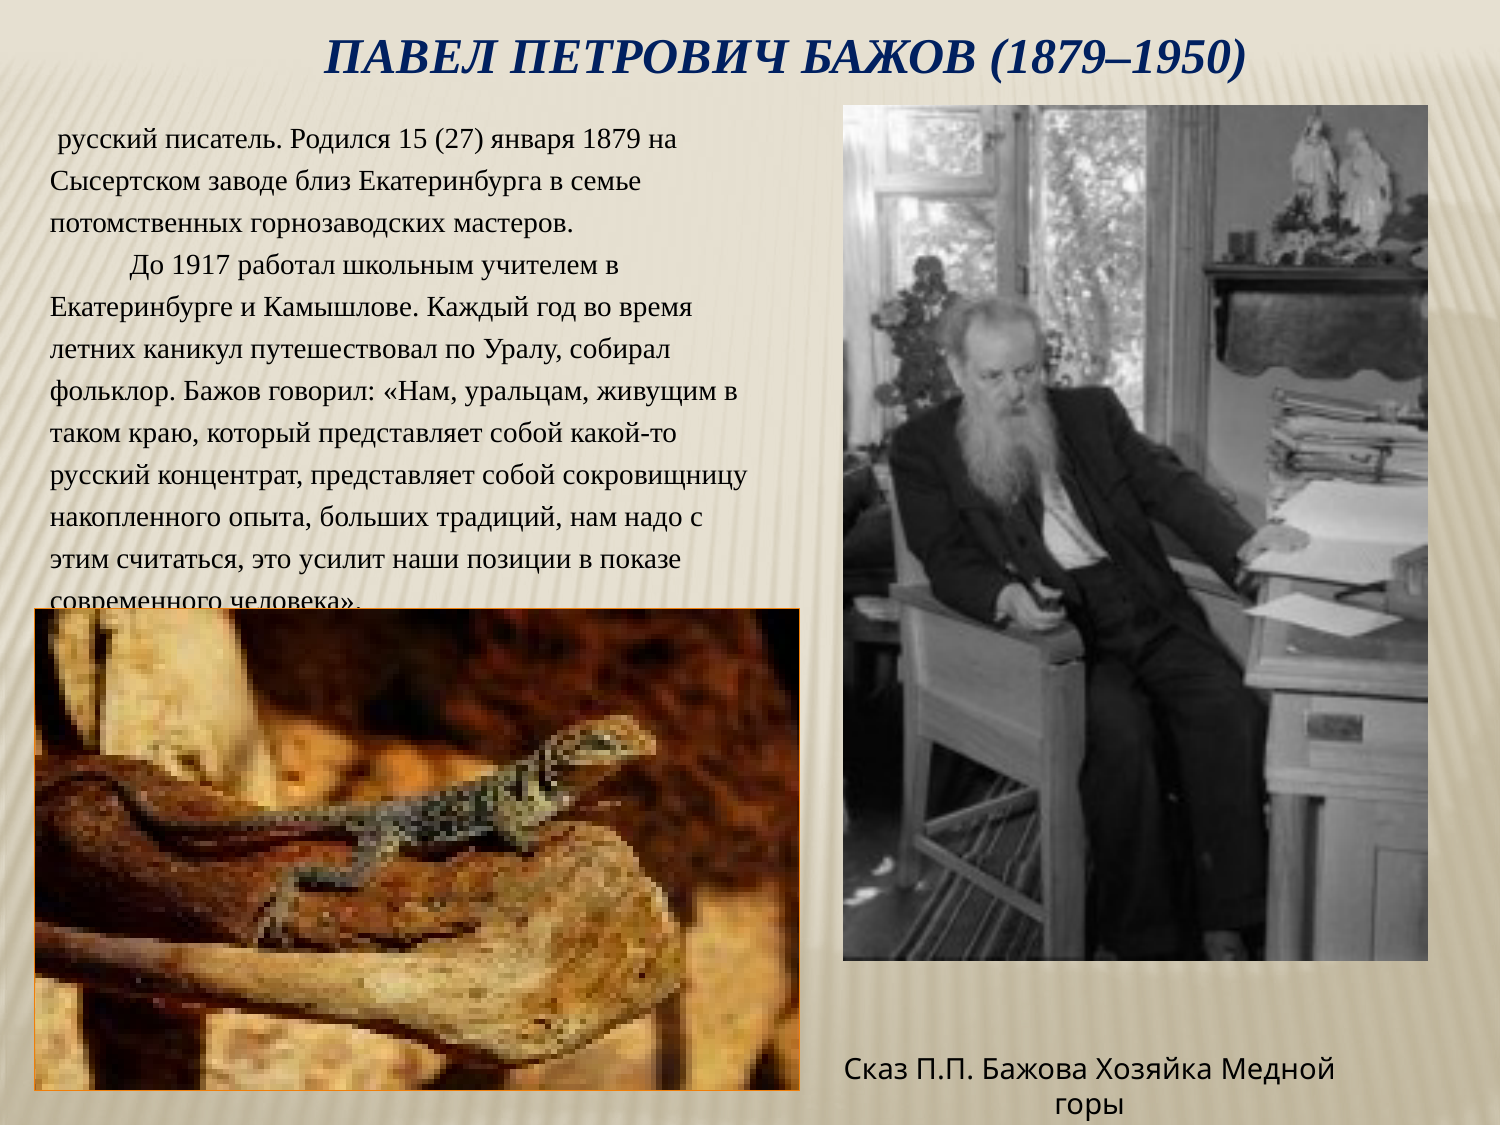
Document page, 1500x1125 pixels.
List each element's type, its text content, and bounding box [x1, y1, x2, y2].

picture [34, 609, 800, 1091]
picture [843, 105, 1428, 962]
list ПАВЕЛ ПЕТРОВИЧ БАЖОВ (1879–1950) [246, 23, 1325, 106]
text_box Сказ П.П. Бажова Хозяйка Медной горы [796, 1042, 1383, 1125]
text_box русский писатель. Родился 15 (27) января 1879 на Сысертском заводе близ Екатеринбурга в семье потомственных горнозаводских мастеров. До 1917 работал школьным учителем в Екатеринбурге и Камышлове. Каждый год во время летних каникул путешествовал по Уралу, собирал фольклор. Бажов говорил: «Нам, уральцам, живущим в таком краю, который представляет собой какой-то русский концентрат, представляет собой сокровищницу накопленного опыта, больших традиций, нам надо с этим считаться, это усилит наши позиции в показе современного человека». [35, 105, 786, 608]
